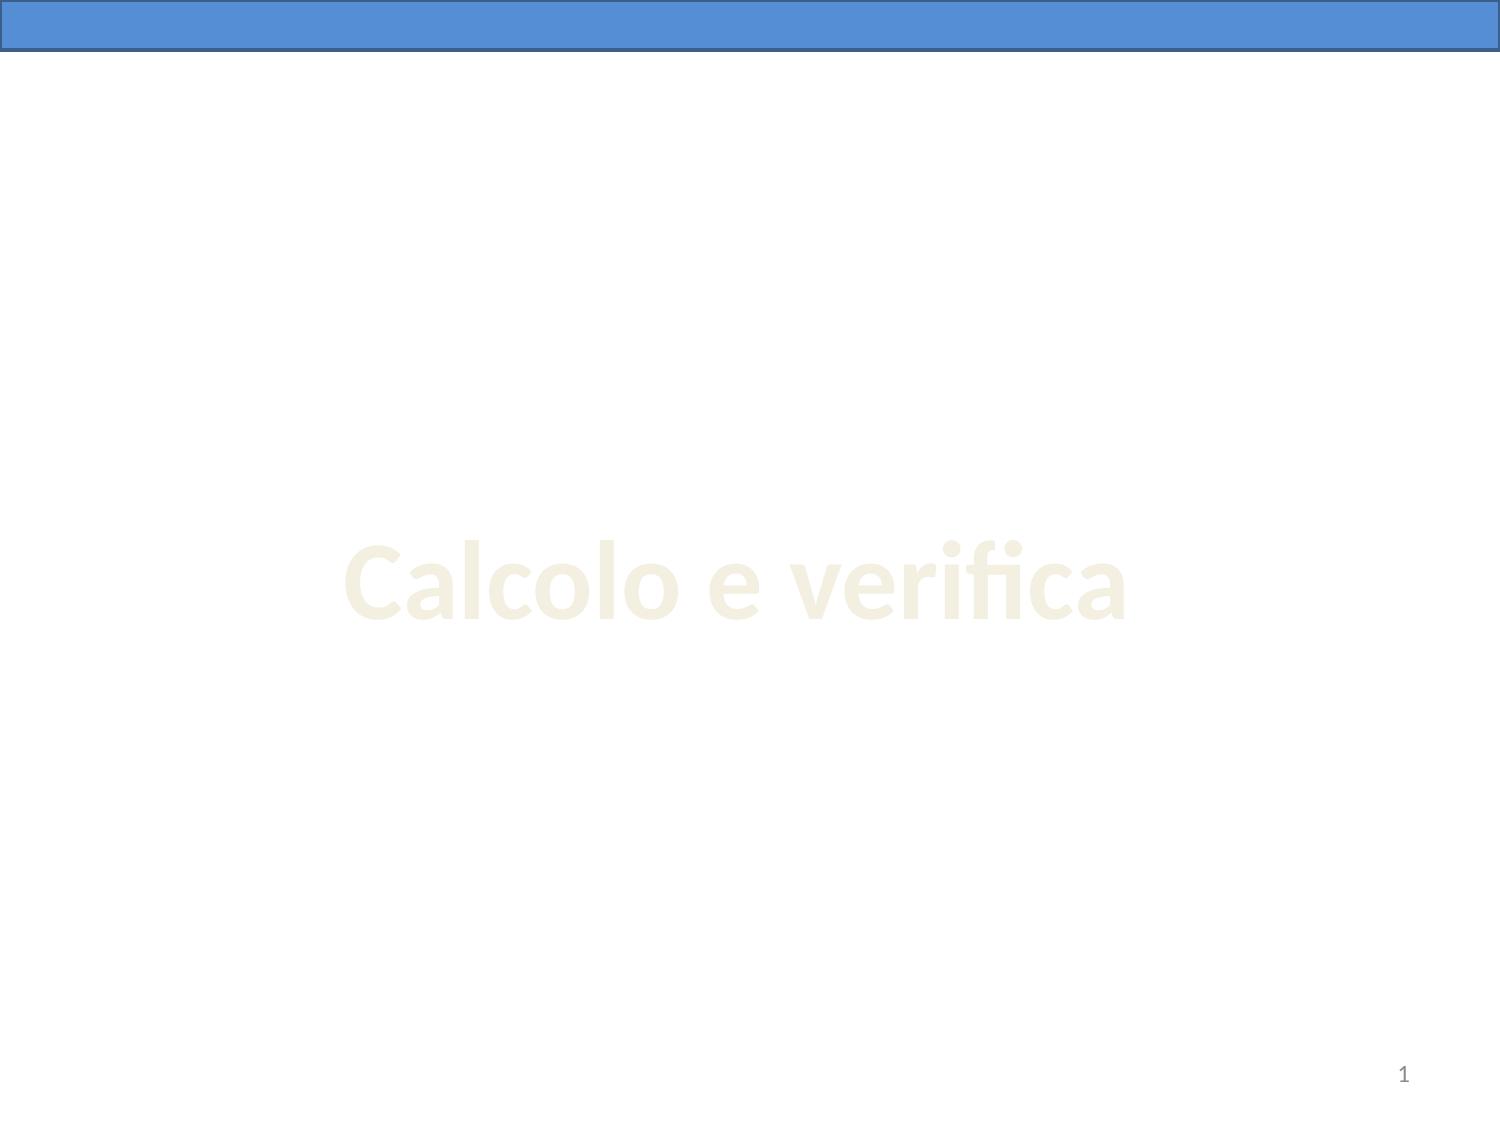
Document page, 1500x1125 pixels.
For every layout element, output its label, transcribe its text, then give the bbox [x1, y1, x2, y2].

text_box [0, 0, 1500, 52]
slide_number 1 [1074, 1042, 1425, 1103]
text_box Calcolo e verifica [99, 499, 1375, 650]
